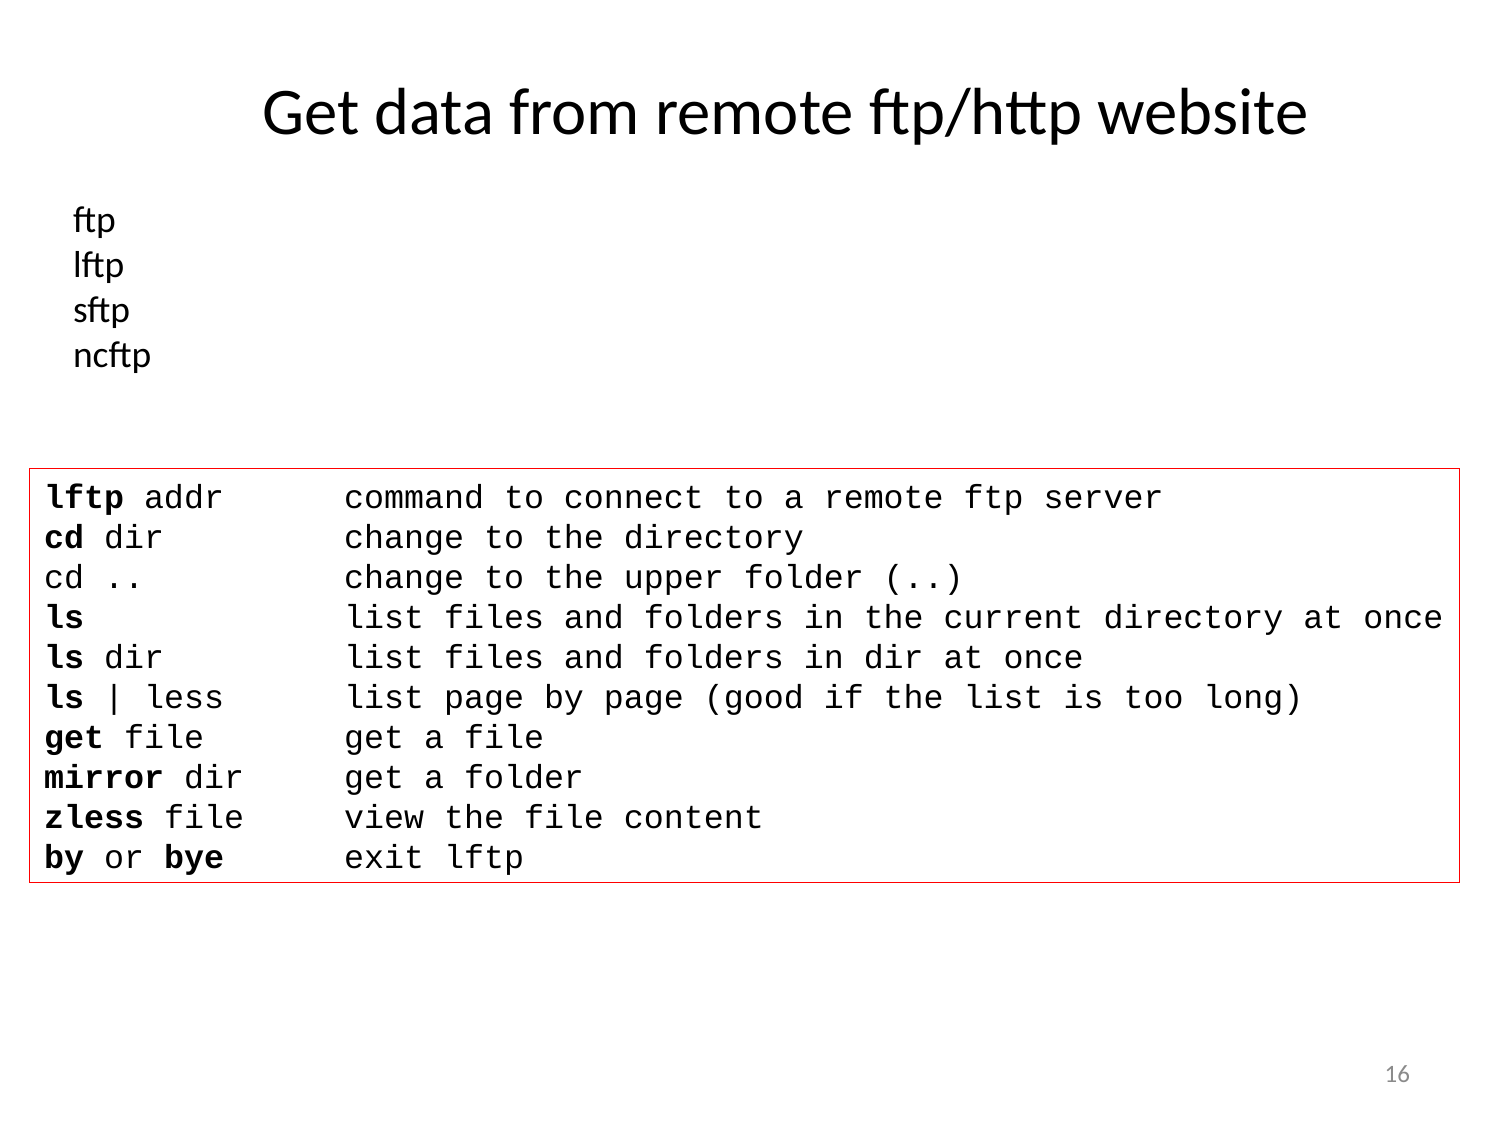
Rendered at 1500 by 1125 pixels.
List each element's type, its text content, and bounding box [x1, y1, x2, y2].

text_box Get data from remote ftp/http website [247, 60, 1325, 156]
text_box lftp addr command to connect to a remote ftp server cd dir change to the directory cd .. change to the upper folder (..) ls list files and folders in the current directory at once ls dir list files and folders in dir at once ls | less list page by page (good if the list is too long) get file get a file mirror dir get a folder zless file view the file content by or bye exit lftp [29, 468, 1460, 883]
text_box ftp lftp sftp ncftp [58, 187, 167, 428]
slide_number 16 [1074, 1042, 1425, 1103]
